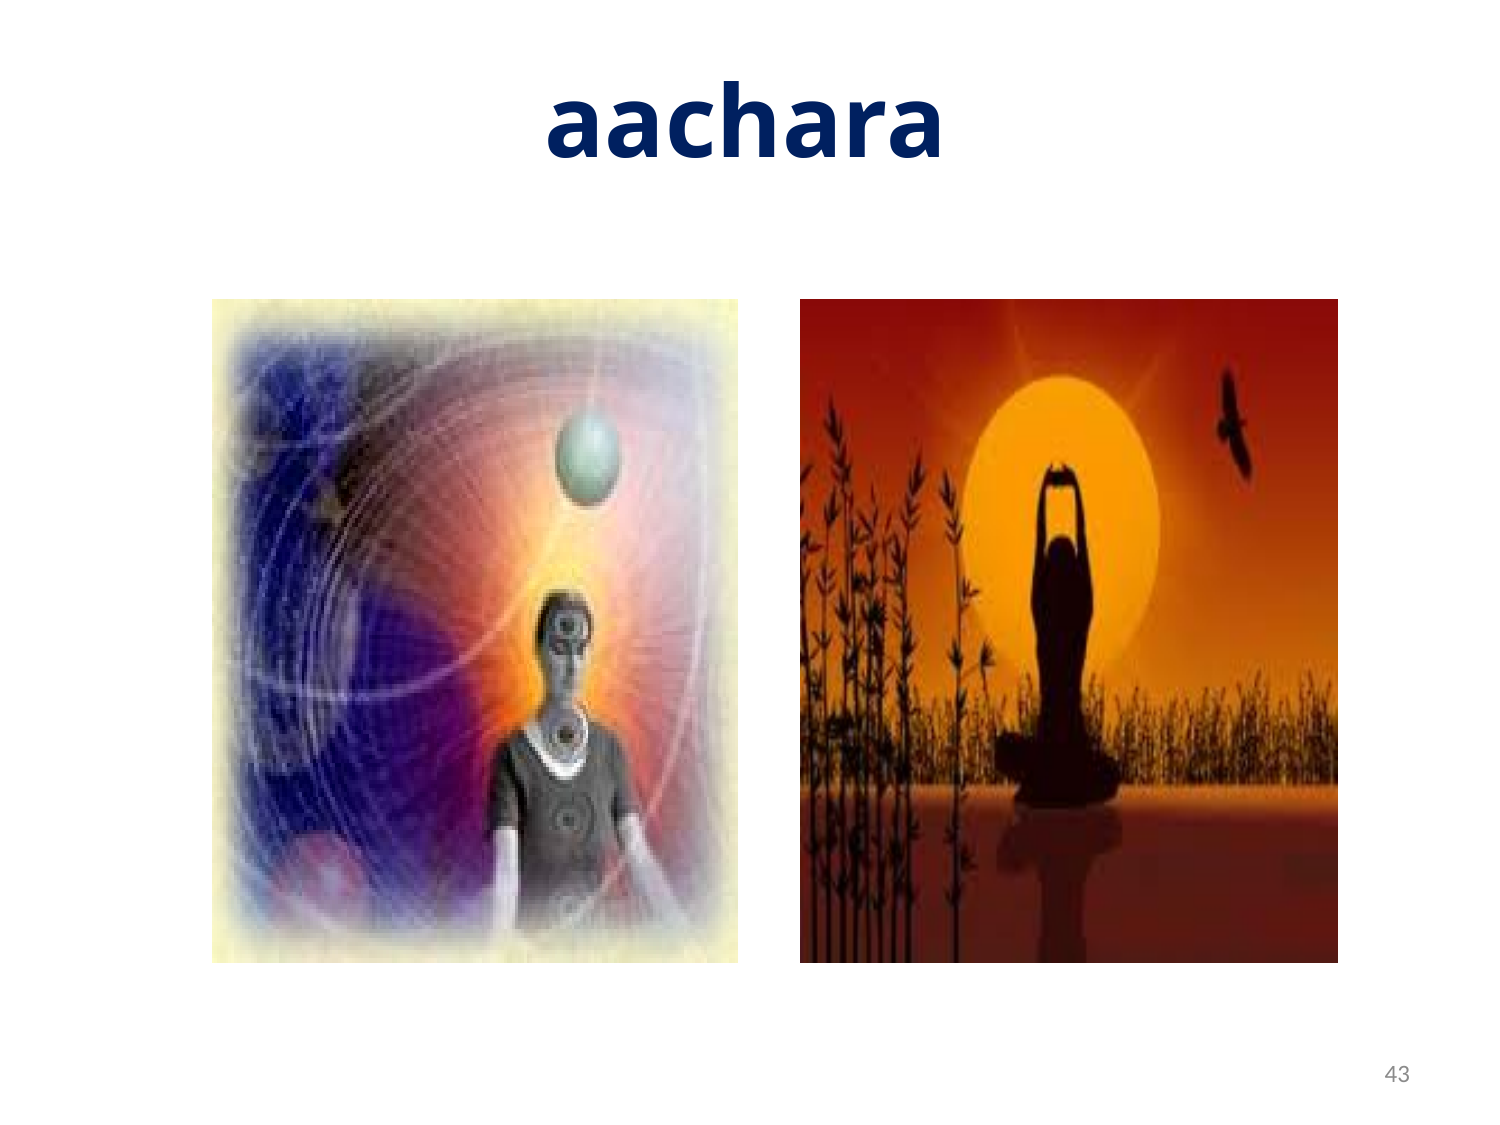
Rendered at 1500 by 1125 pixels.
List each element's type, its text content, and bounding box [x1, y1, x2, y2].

picture [799, 299, 1338, 963]
slide_number 43 [1074, 1042, 1425, 1103]
text_box aachara [324, 50, 1375, 185]
picture [212, 299, 738, 963]
